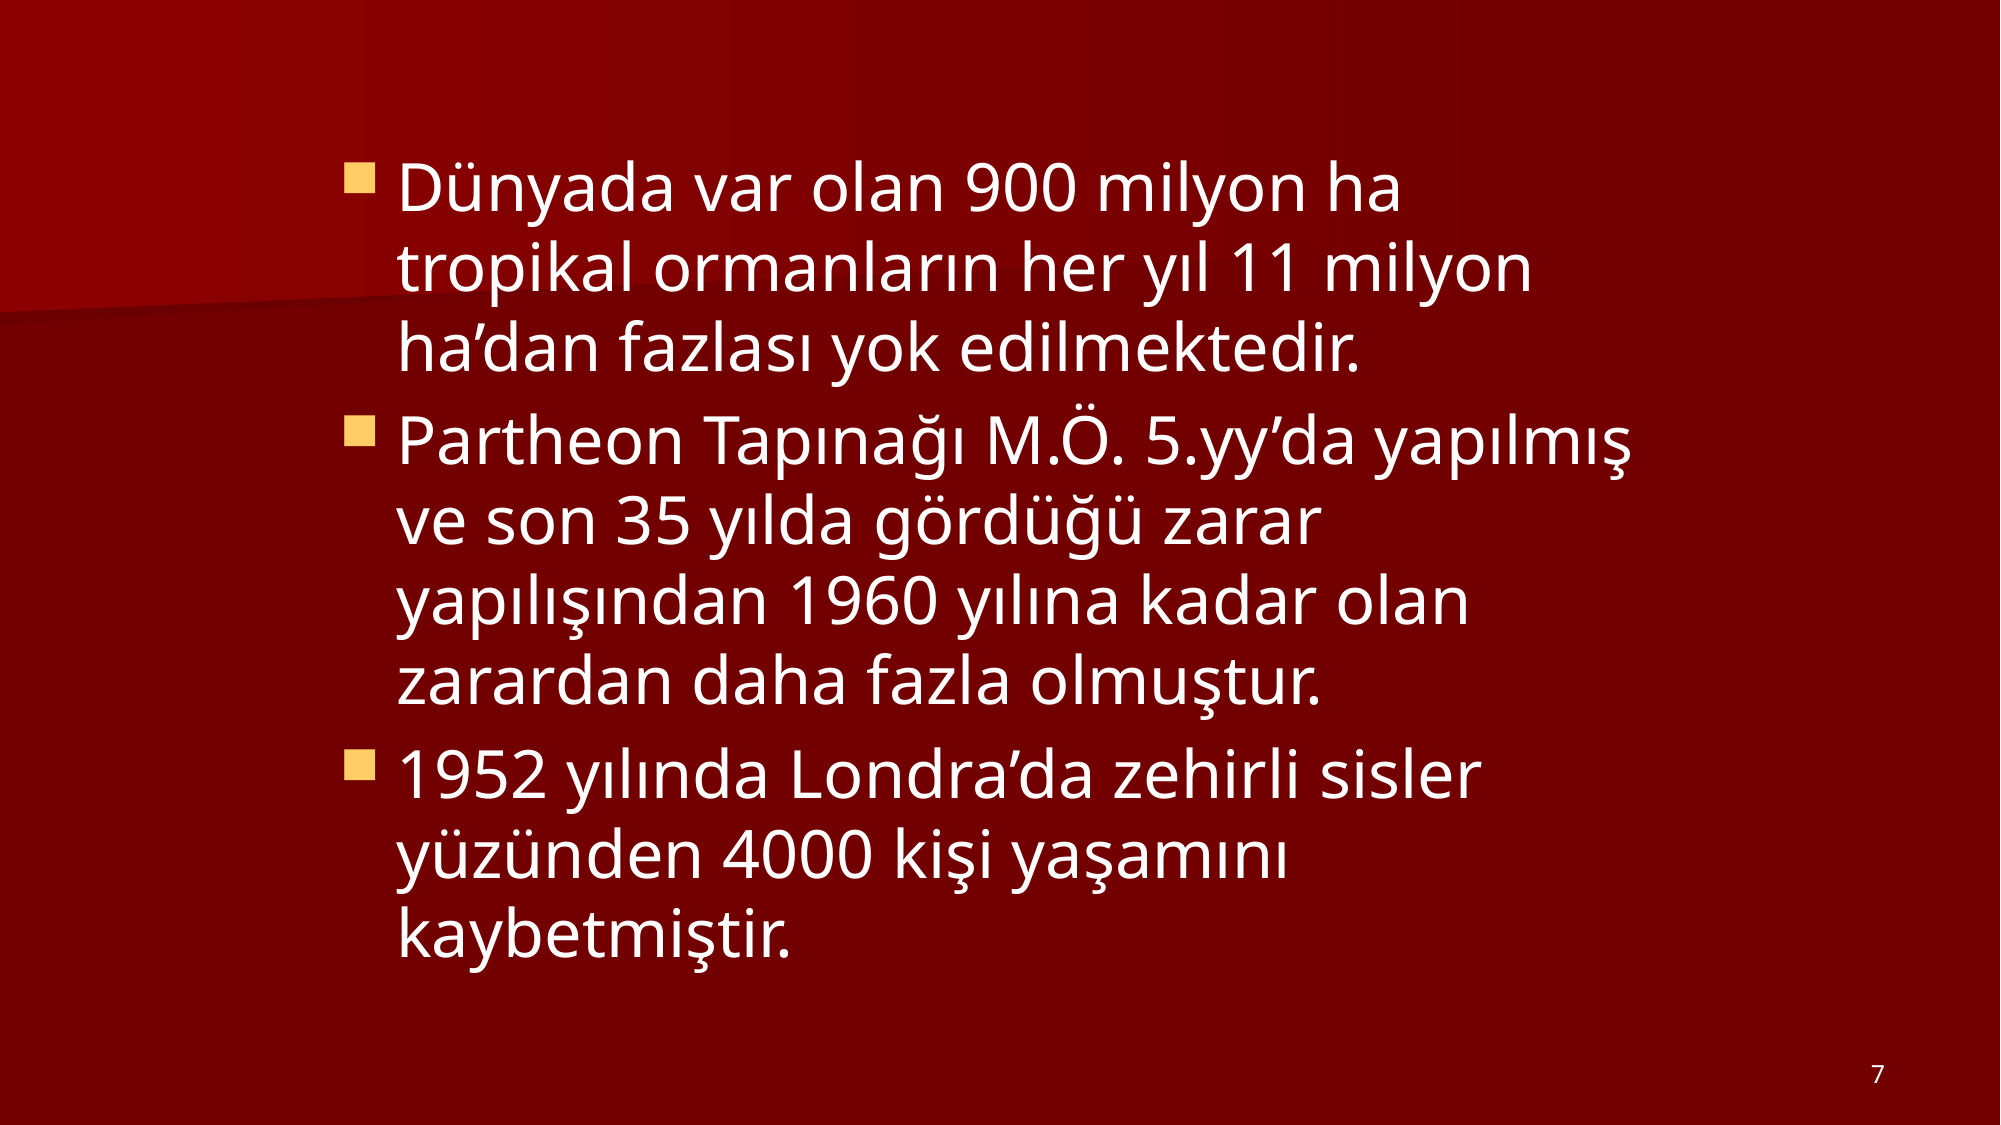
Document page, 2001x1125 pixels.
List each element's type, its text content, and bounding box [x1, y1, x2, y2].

slide_number 7 [1433, 1024, 1901, 1101]
list Dünyada var olan 900 milyon ha tropikal ormanların her yıl 11 milyon ha’dan fazlası yok edilmektedir. Partheon Tapınağı M.Ö. 5.yy’da yapılmış ve son 35 yılda gördüğü zarar yapılışından 1960 yılına kadar olan zarardan daha fazla olmuştur. 1952 yılında Londra’da zehirli sisler yüzünden 4000 kişi yaşamını kaybetmiştir. [324, 137, 1676, 1006]
